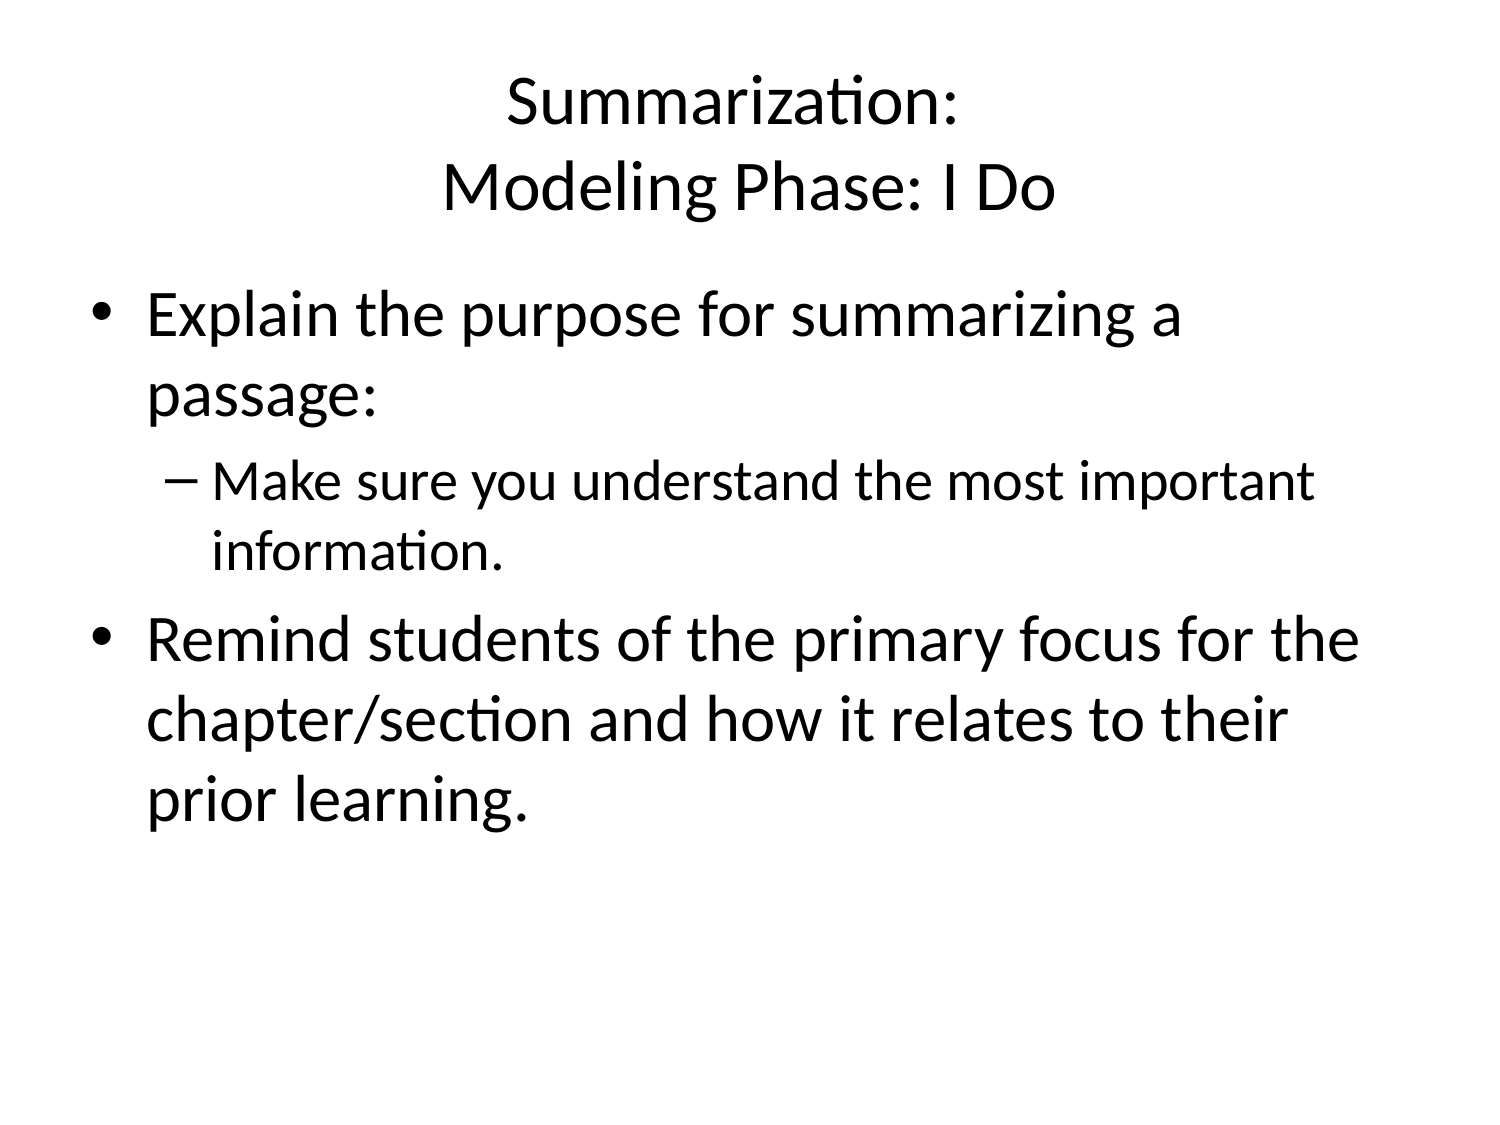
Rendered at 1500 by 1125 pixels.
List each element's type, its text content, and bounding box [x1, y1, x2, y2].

list Explain the purpose for summarizing a passage: Make sure you understand the most important information. Remind students of the primary focus for the chapter/section and how it relates to their prior learning. [75, 262, 1425, 1005]
title Summarization: Modeling Phase: I Do [75, 45, 1425, 233]
